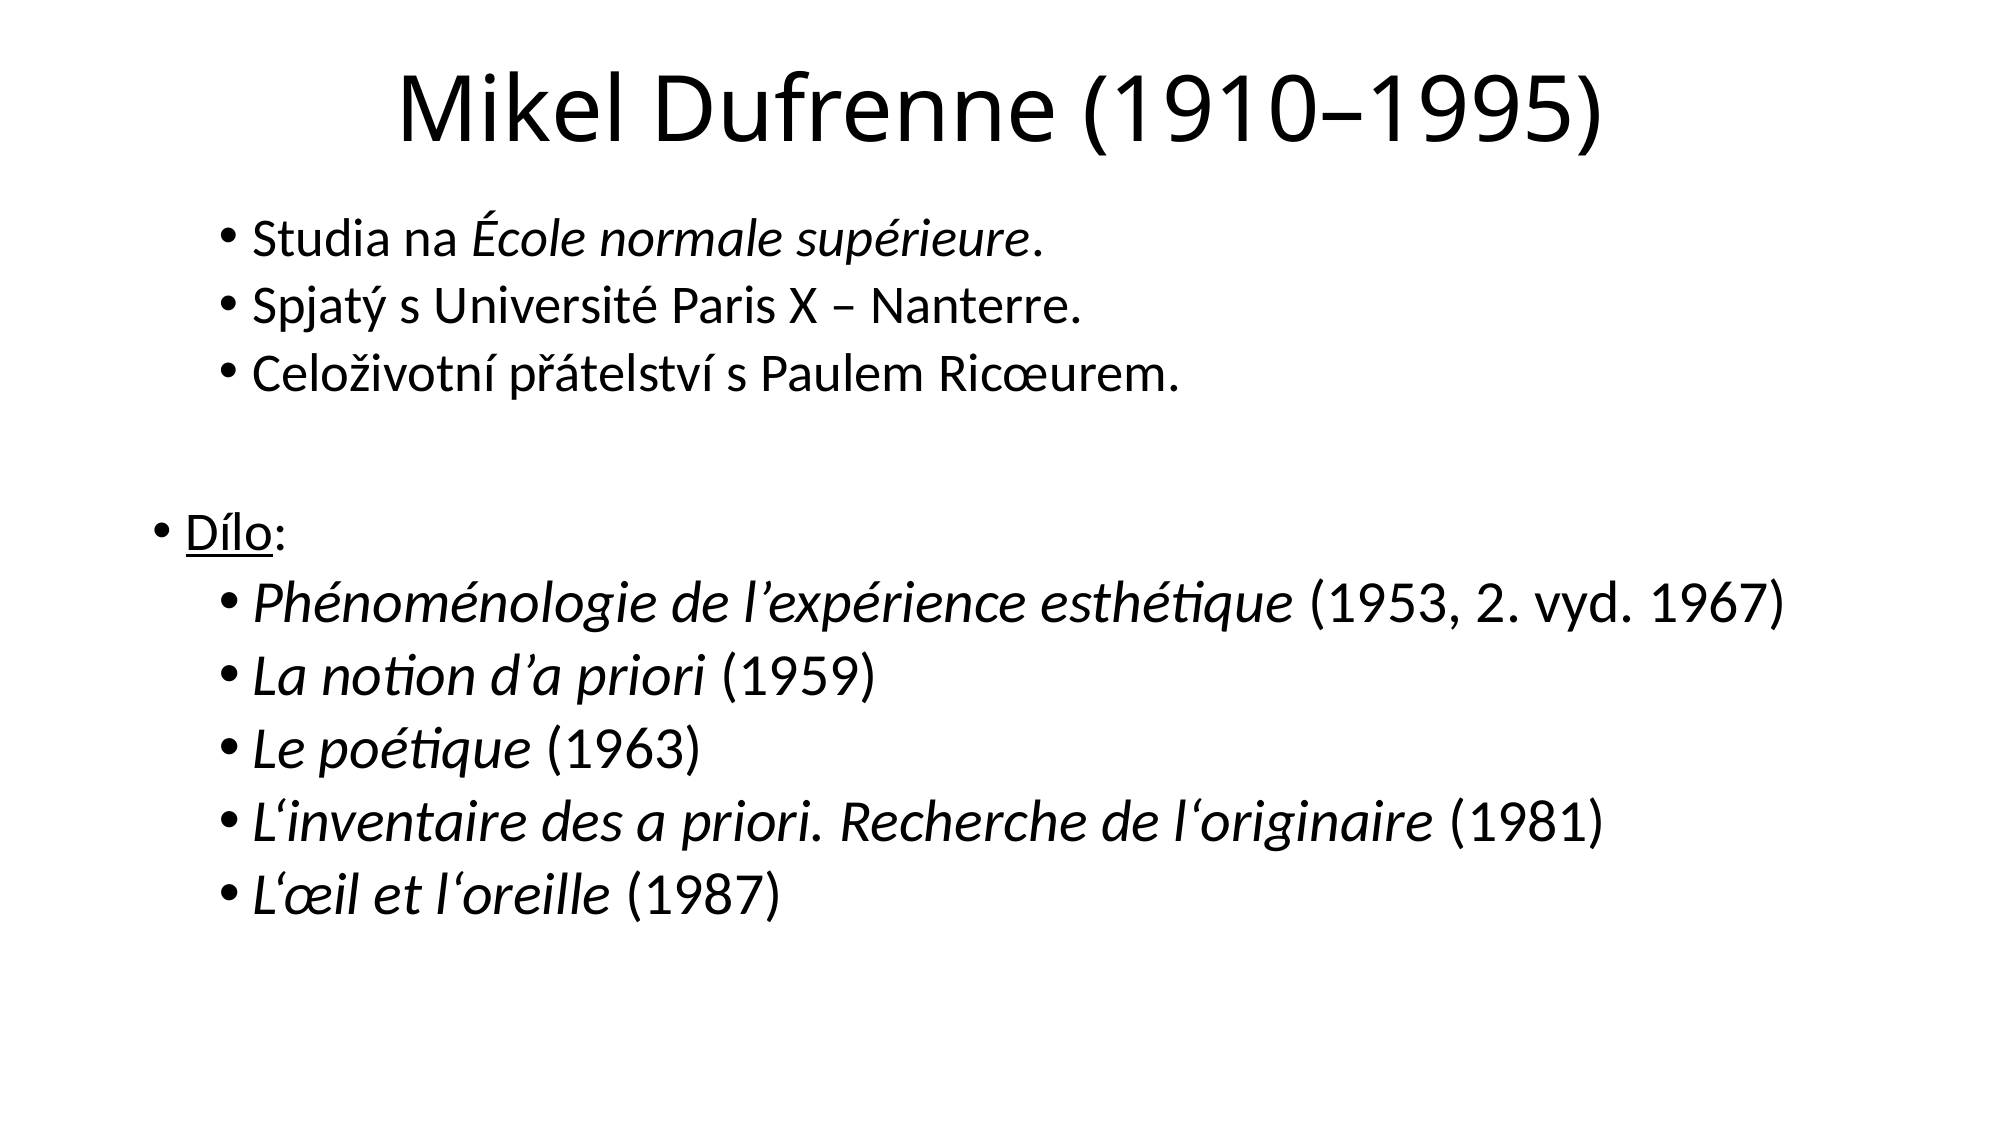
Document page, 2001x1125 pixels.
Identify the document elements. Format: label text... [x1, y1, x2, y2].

list Studia na École normale supérieure. Spjatý s Université Paris X – Nanterre. Celoživotní přátelství s Paulem Ricœurem. Dílo: Phénoménologie de l’expérience esthétique (1953, 2. vyd. 1967) La notion d’a priori (1959) Le poétique (1963) L‘inventaire des a priori. Recherche de l‘originaire (1981) L‘œil et l‘oreille (1987) [137, 201, 1863, 1125]
title Mikel Dufrenne (1910–1995) [137, 21, 1863, 201]
